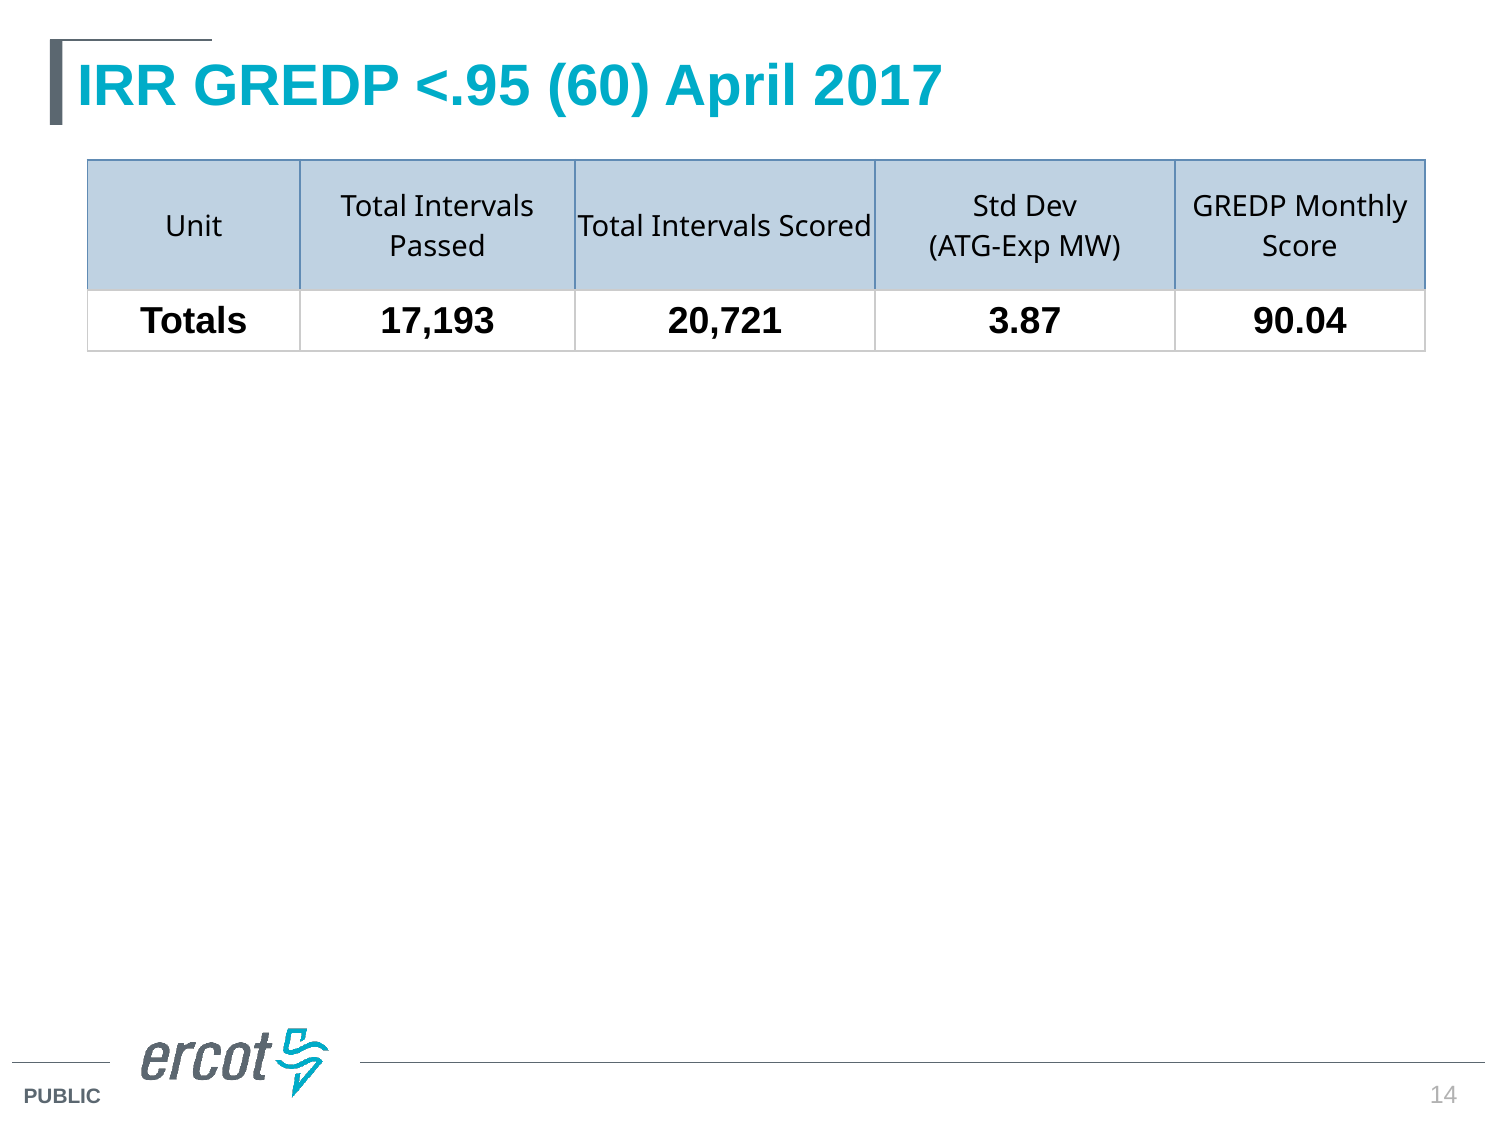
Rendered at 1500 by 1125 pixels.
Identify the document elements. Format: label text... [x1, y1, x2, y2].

table_header Total Intervals Scored [576, 161, 874, 289]
table_cell 17,193 [301, 291, 574, 350]
table_cell Totals [88, 291, 299, 350]
slide_number 14 [1412, 1076, 1475, 1112]
table_header GREDP Monthly Score [1176, 161, 1424, 289]
table_cell 3.87 [876, 291, 1174, 350]
table_header Unit [88, 161, 299, 289]
table_header Std Dev (ATG-Exp MW) [876, 161, 1174, 289]
title IRR GREDP <.95 (60) April 2017 [62, 39, 1450, 158]
table_header Total Intervals Passed [301, 161, 574, 289]
picture [137, 1024, 332, 1100]
table_cell 90.04 [1176, 291, 1424, 350]
table_cell 20,721 [576, 291, 874, 350]
